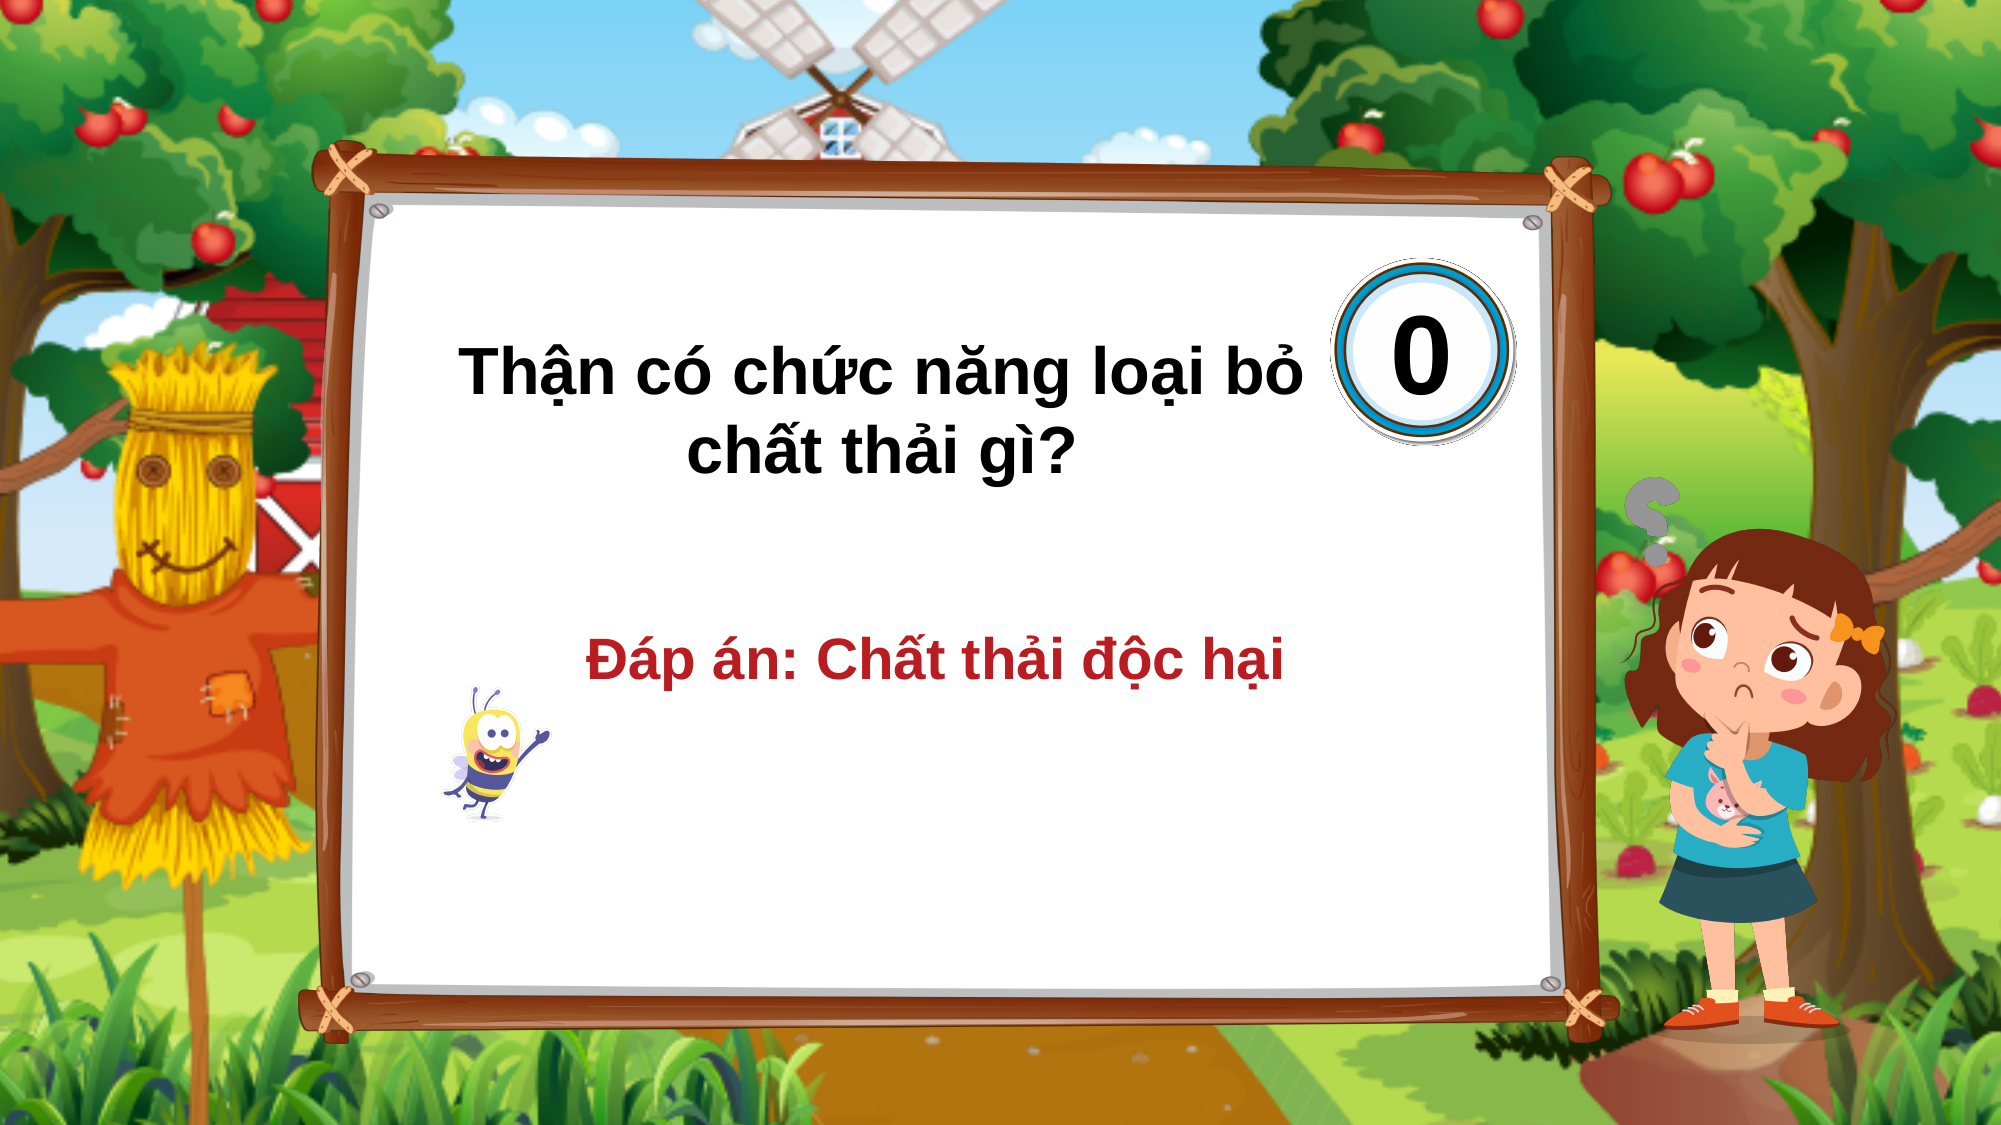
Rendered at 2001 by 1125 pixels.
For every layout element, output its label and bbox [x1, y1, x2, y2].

picture [0, 0, 2001, 1125]
text_box [1330, 258, 1517, 446]
